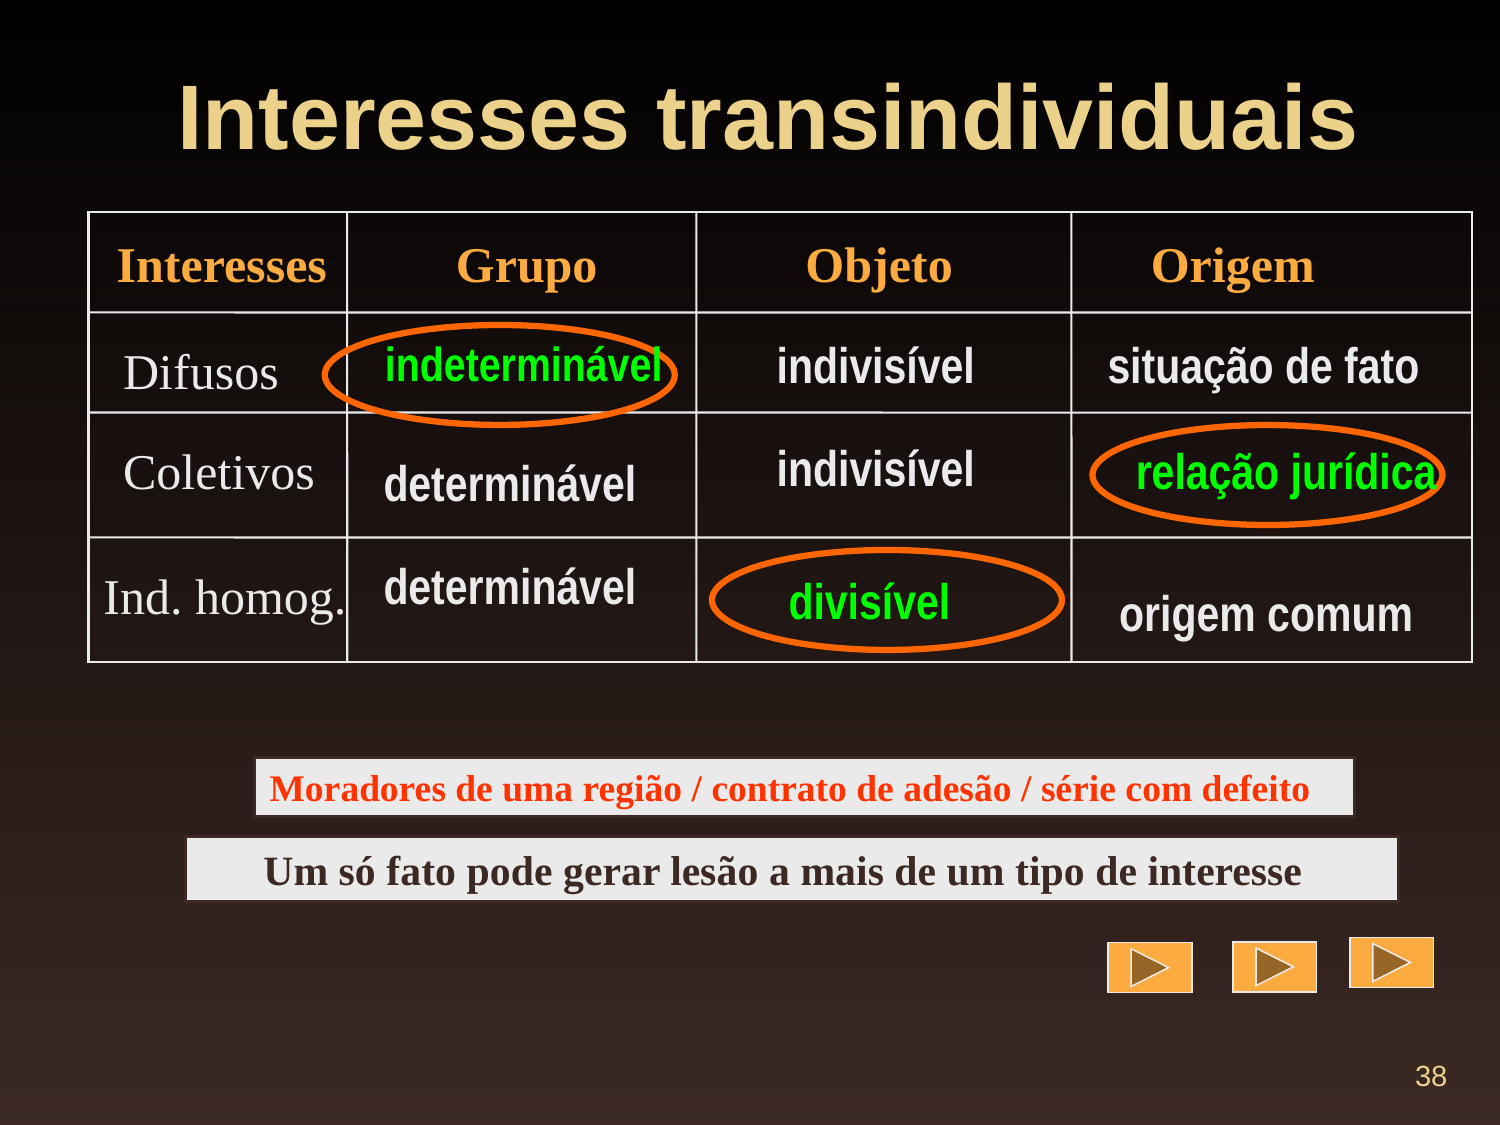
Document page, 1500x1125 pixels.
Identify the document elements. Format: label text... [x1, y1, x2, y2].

text_box Moradores de uma região / contrato de adesão / série com defeito [254, 757, 1355, 817]
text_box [324, 324, 784, 426]
slide_number 38 [1149, 1024, 1463, 1101]
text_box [711, 549, 1081, 651]
text_box [1108, 942, 1192, 993]
text_box [1349, 937, 1434, 988]
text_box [88, 212, 1473, 663]
title Interesses transindividuais [162, 37, 1438, 188]
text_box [1092, 325, 1471, 650]
text_box [1232, 941, 1317, 992]
text_box Um só fato pode gerar lesão a mais de um tipo de interesse [185, 836, 1399, 902]
